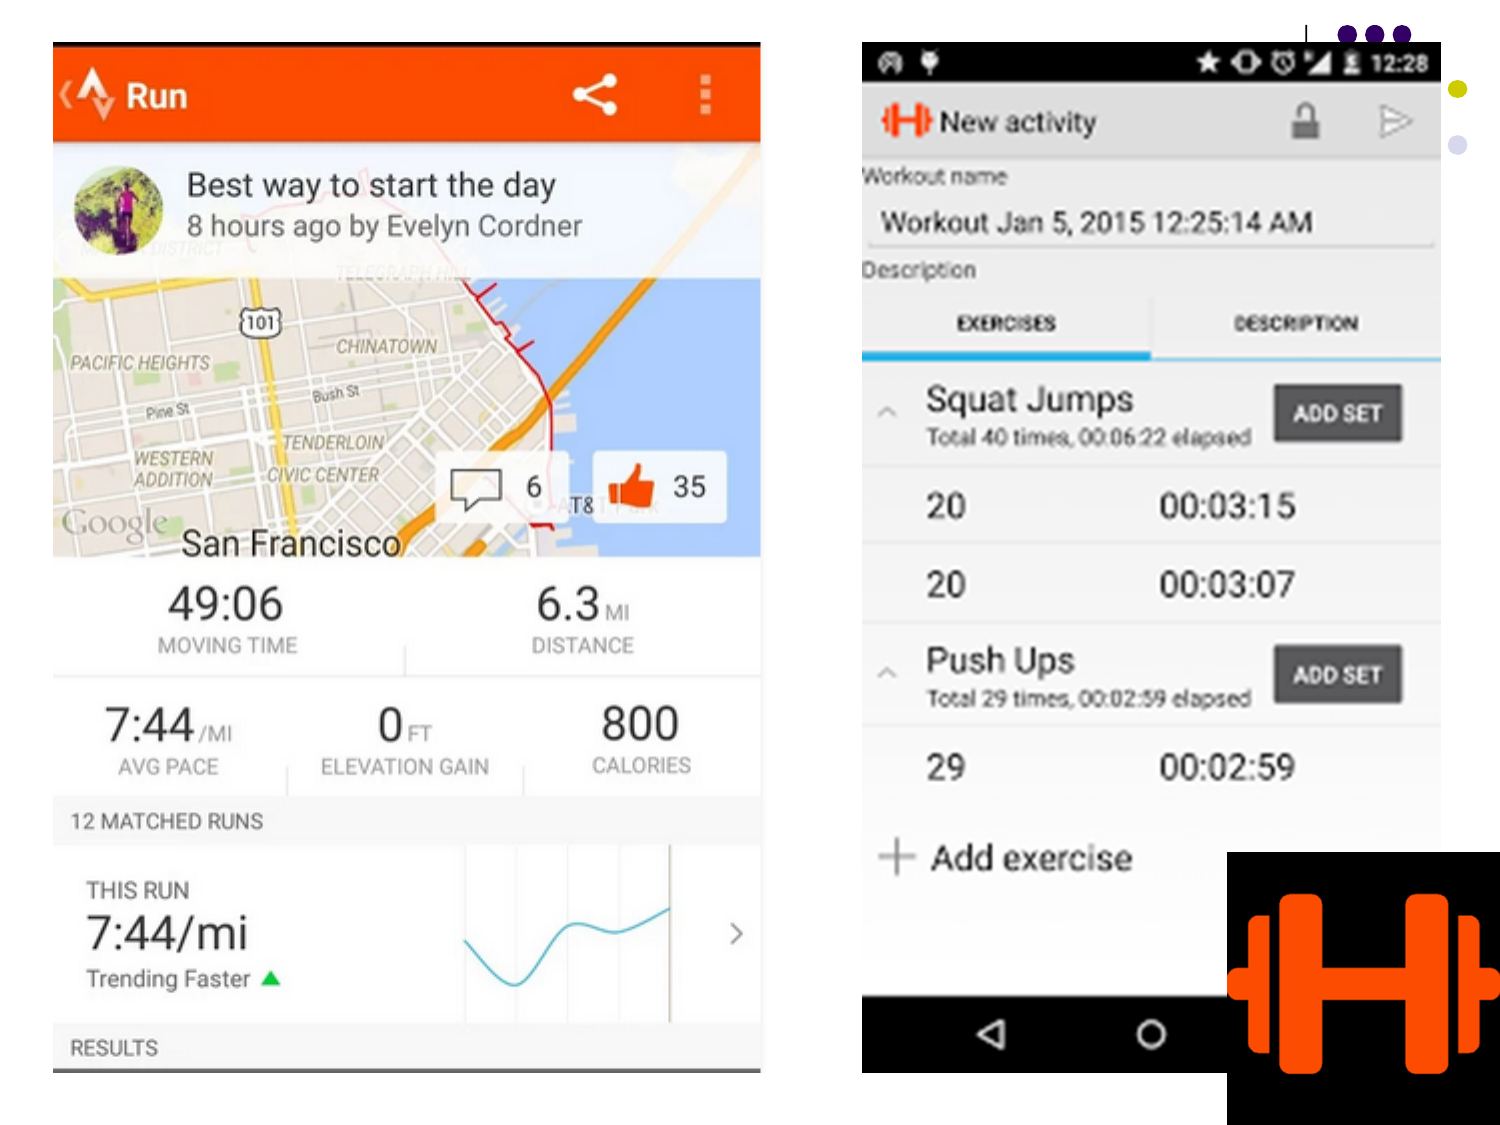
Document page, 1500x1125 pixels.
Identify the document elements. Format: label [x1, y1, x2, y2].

picture [862, 42, 1500, 1125]
picture [53, 42, 767, 1073]
